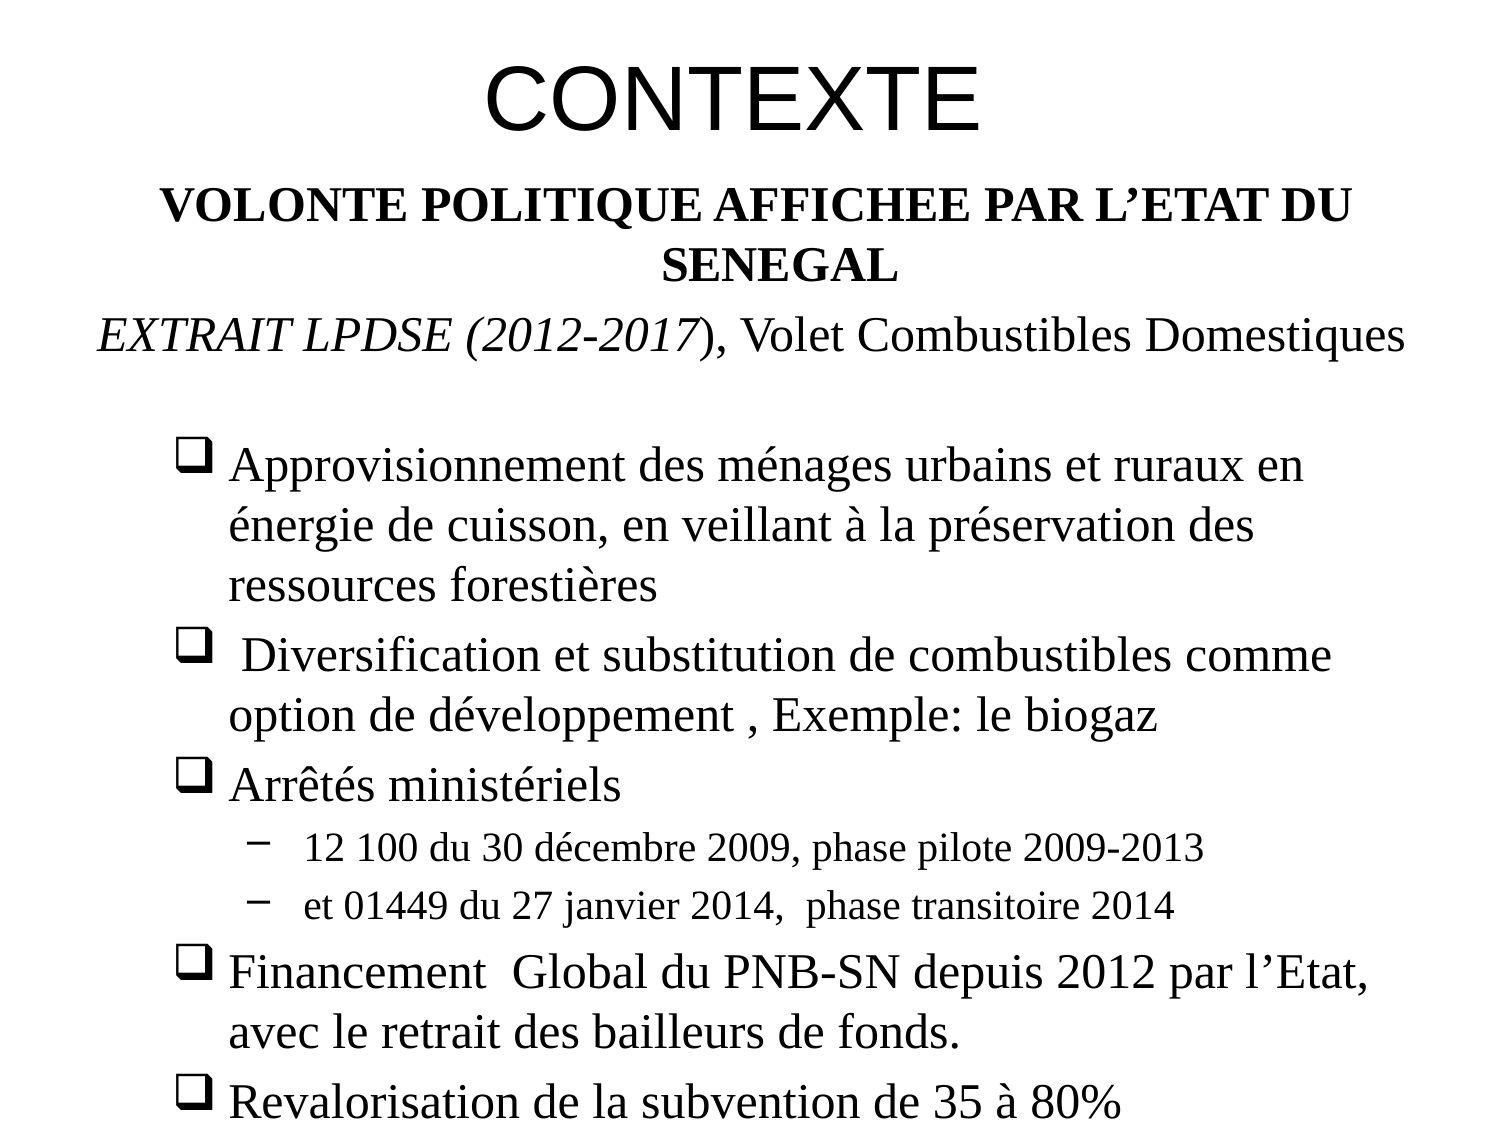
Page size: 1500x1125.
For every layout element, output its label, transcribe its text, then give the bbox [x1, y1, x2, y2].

title CONTEXTE [58, 0, 1409, 188]
list VOLONTE POLITIQUE AFFICHEE PAR L’ETAT DU SENEGAL EXTRAIT LPDSE (2012-2017), Volet Combustibles Domestiques Approvisionnement des ménages urbains et ruraux en énergie de cuisson, en veillant à la préservation des ressources forestières Diversification et substitution de combustibles comme option de développement , Exemple: le biogaz Arrêtés ministériels 12 100 du 30 décembre 2009, phase pilote 2009-2013 et 01449 du 27 janvier 2014, phase transitoire 2014 Financement Global du PNB-SN depuis 2012 par l’Etat, avec le retrait des bailleurs de fonds. Revalorisation de la subvention de 35 à 80% [81, 163, 1433, 1125]
